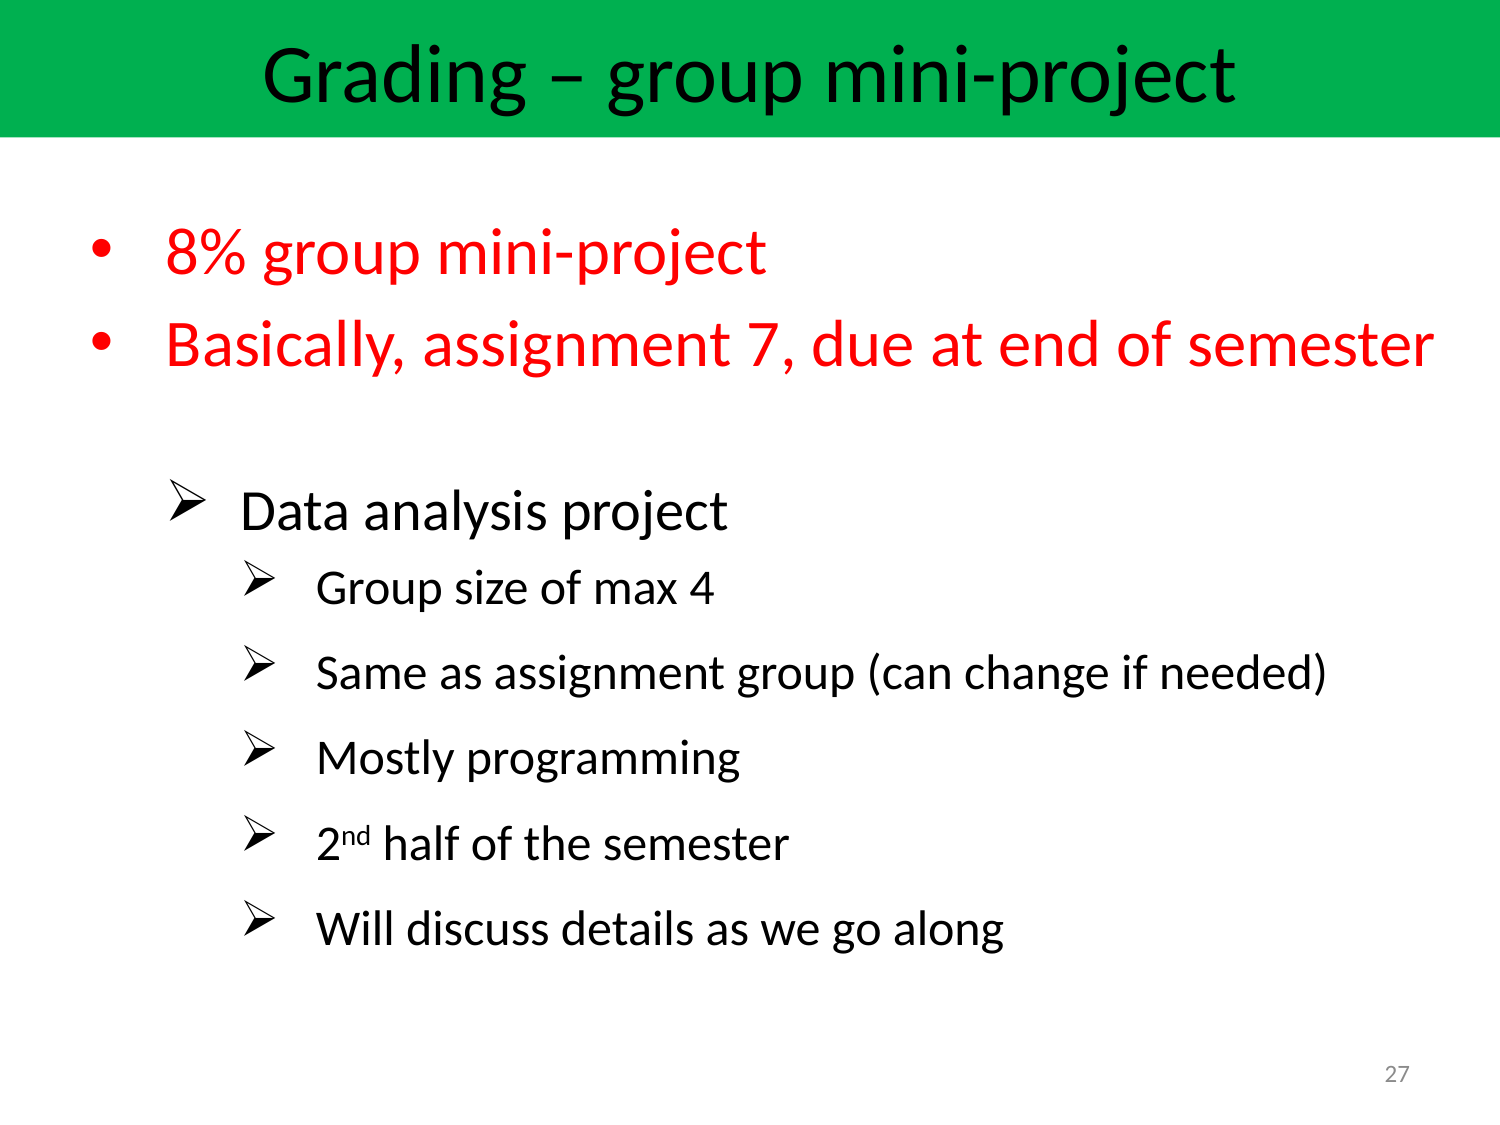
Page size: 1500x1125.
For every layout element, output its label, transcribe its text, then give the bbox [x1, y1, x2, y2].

text_box 8% group mini-project Basically, assignment 7, due at end of semester Data analysis project Group size of max 4 Same as assignment group (can change if needed) Mostly programming 2nd half of the semester Will discuss details as we go along [74, 200, 1500, 963]
slide_number 27 [1074, 1042, 1425, 1103]
text_box Grading – group mini-project [0, 0, 1500, 138]
